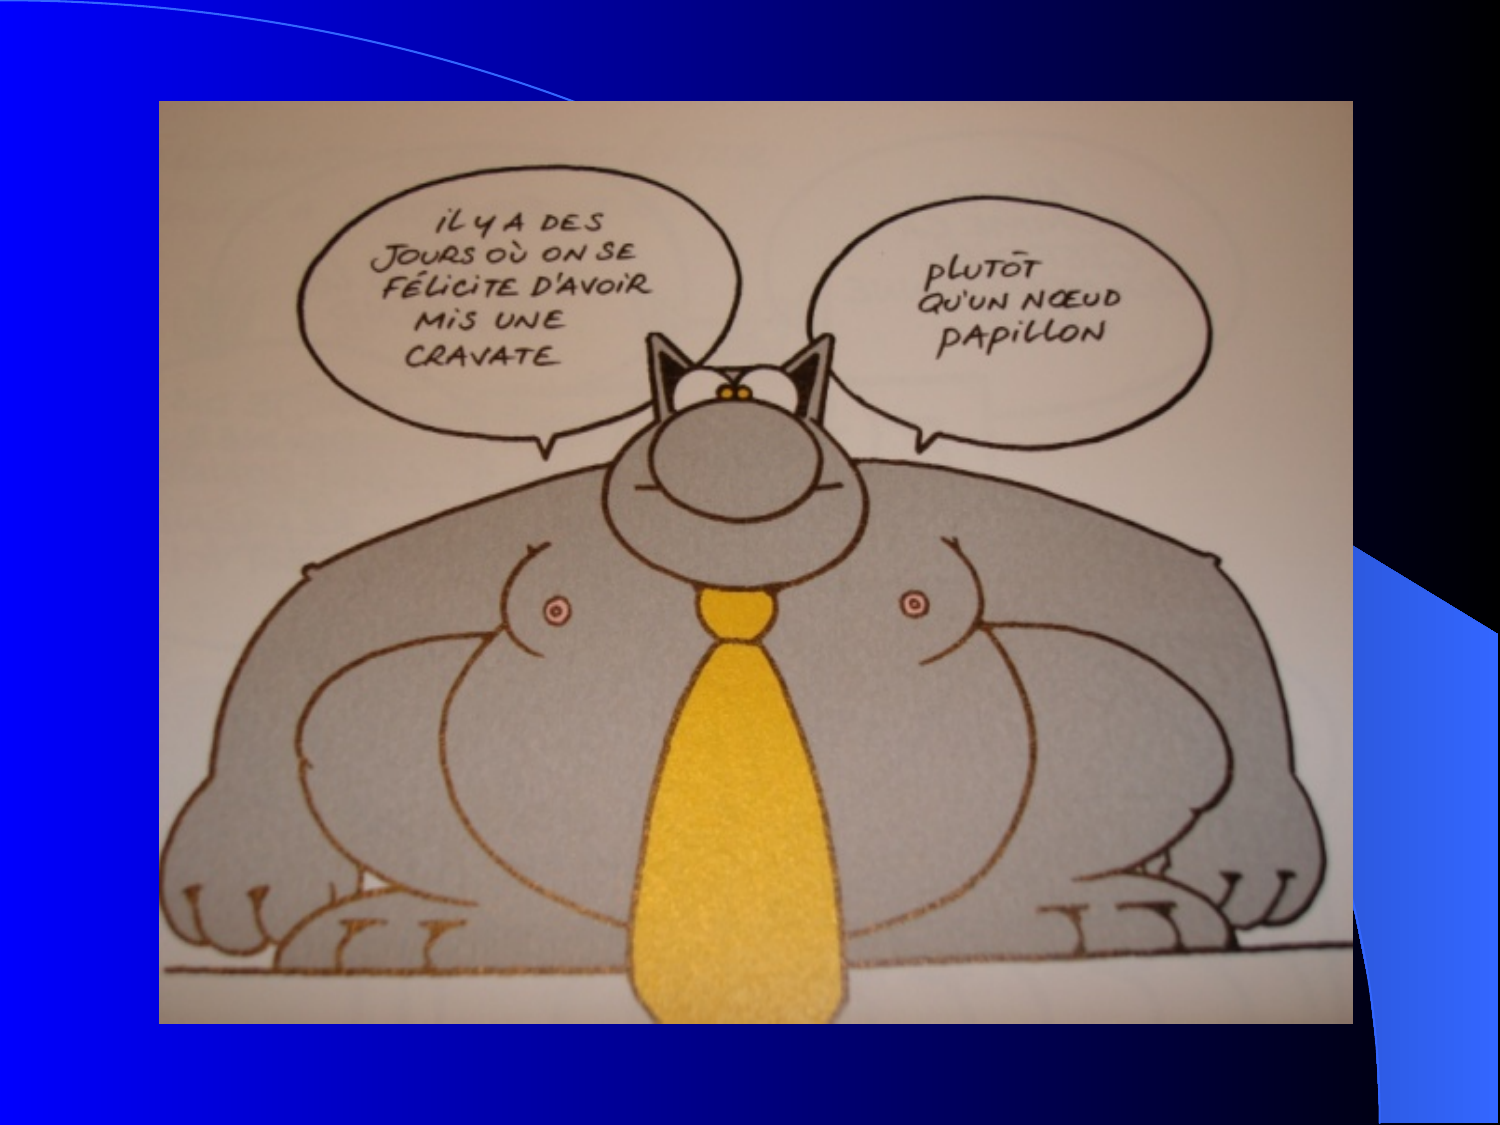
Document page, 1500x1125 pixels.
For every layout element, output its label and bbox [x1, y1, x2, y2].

picture [159, 101, 1353, 1024]
